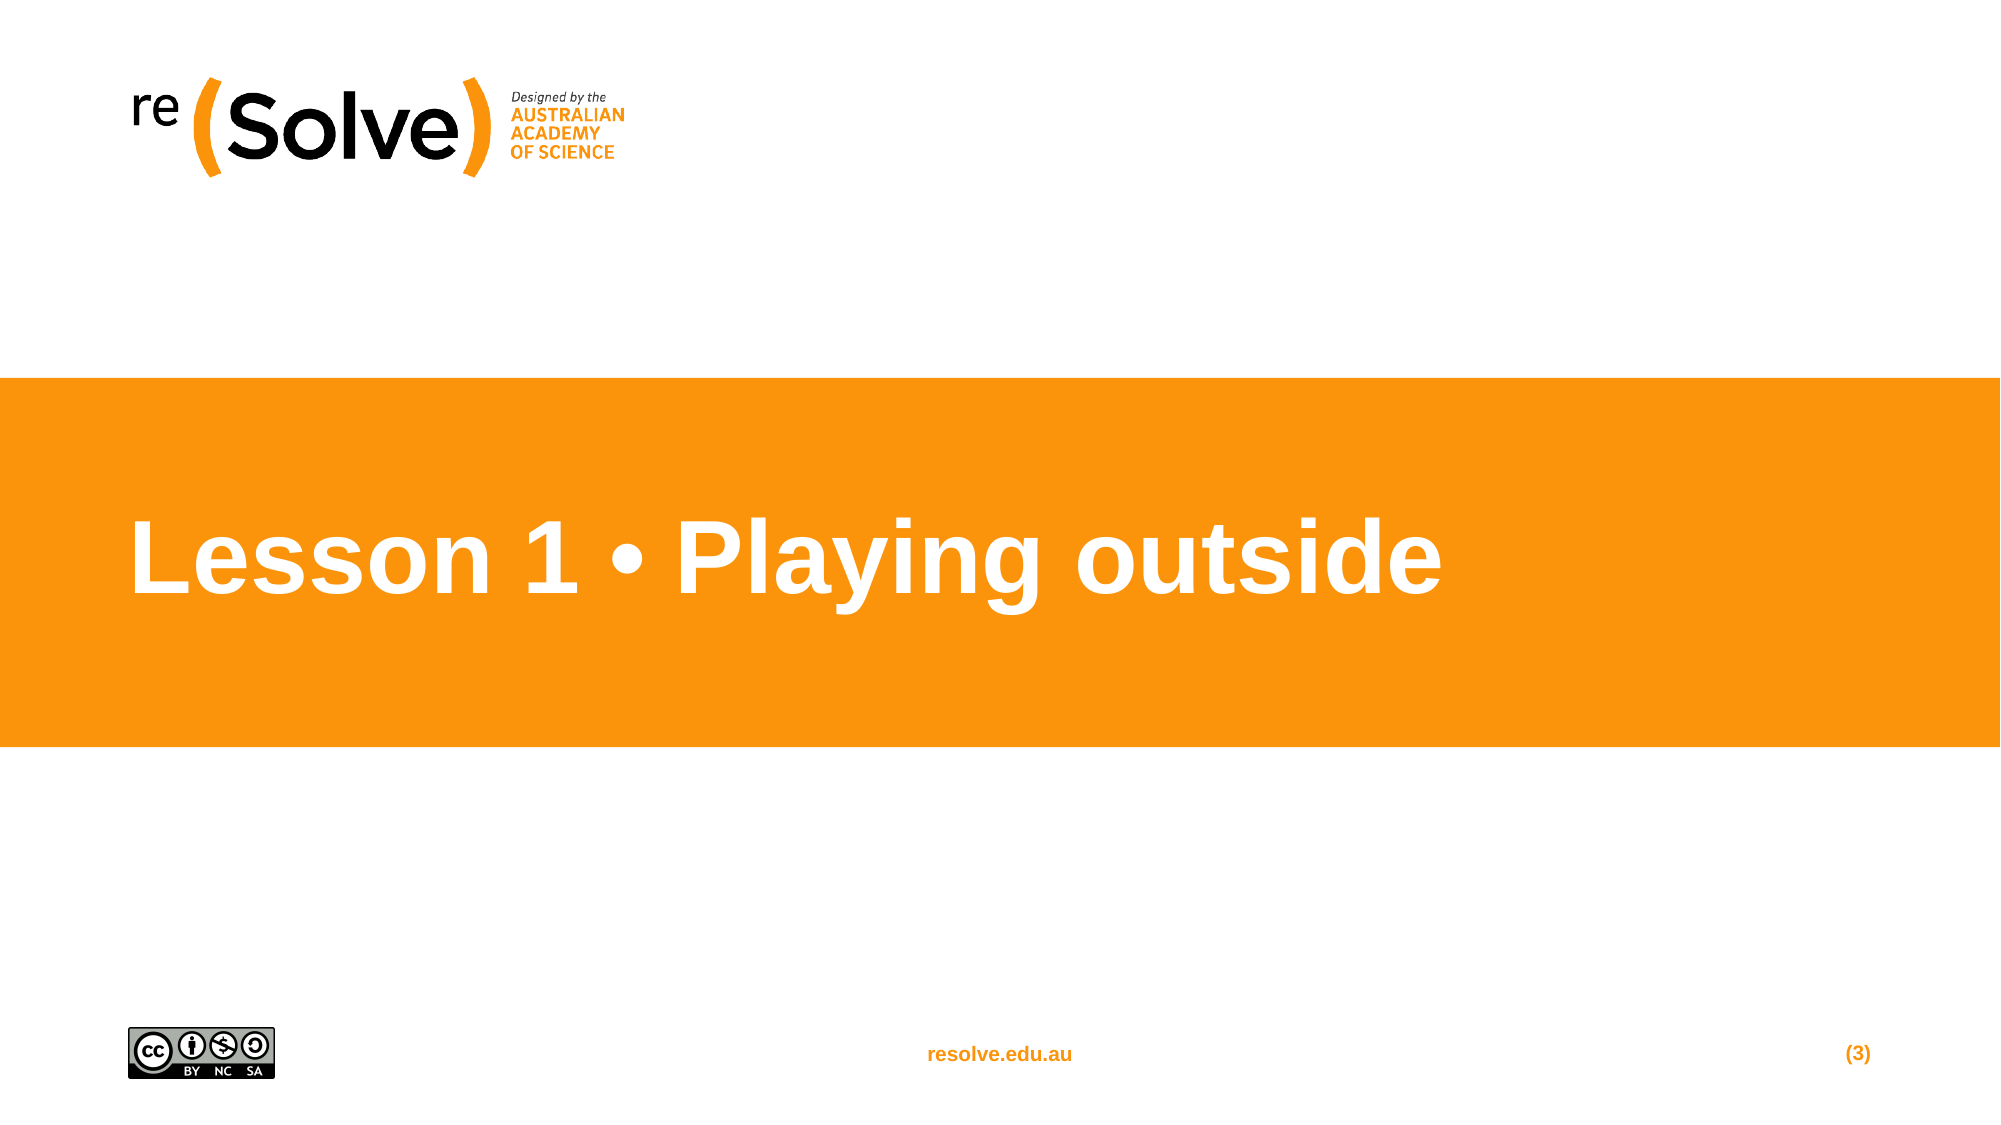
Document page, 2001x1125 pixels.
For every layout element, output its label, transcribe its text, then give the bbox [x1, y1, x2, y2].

title Lesson 1 • Playing outside [128, 480, 1584, 645]
picture [128, 73, 626, 182]
slide_number (3) [1753, 1026, 1872, 1078]
footer resolve.edu.au [653, 1027, 1347, 1079]
picture [128, 1027, 275, 1079]
